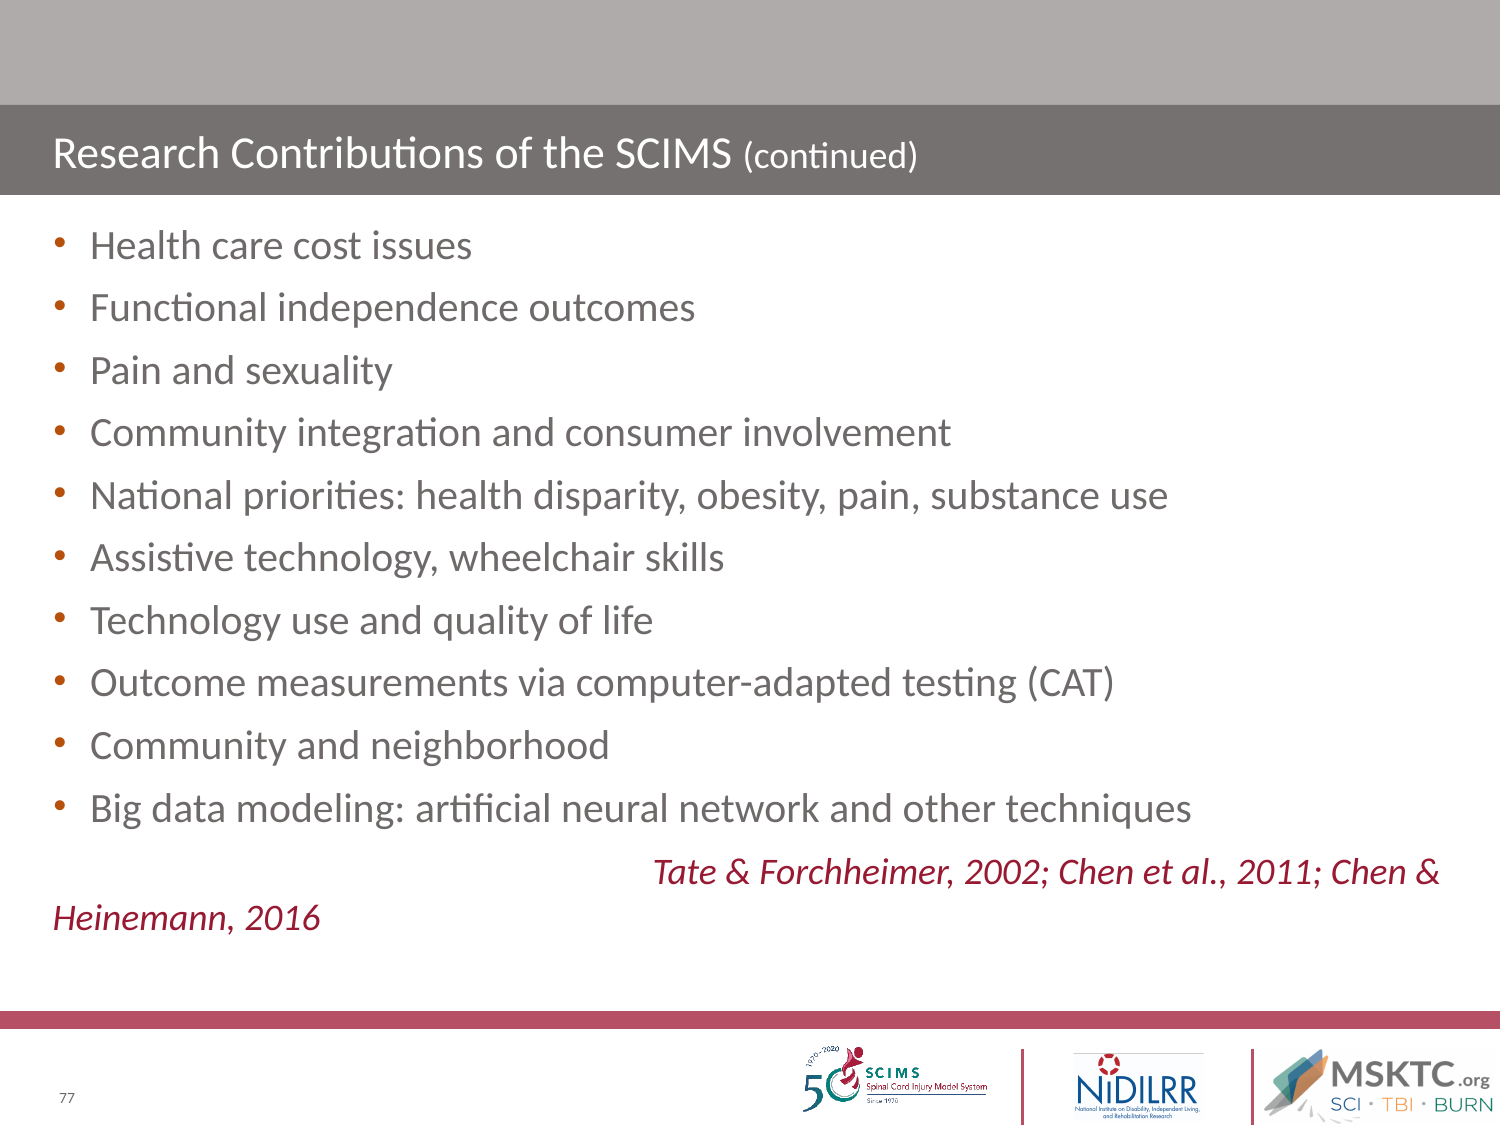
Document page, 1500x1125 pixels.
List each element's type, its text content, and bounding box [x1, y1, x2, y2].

title Research Contributions of the SCIMS (continued) [0, 104, 1500, 195]
picture [1073, 1052, 1204, 1121]
list Health care cost issues Functional independence outcomes Pain and sexuality Community integration and consumer involvement National priorities: health disparity, obesity, pain, substance use Assistive technology, wheelchair skills Technology use and quality of life Outcome measurements via computer-adapted testing (CAT) Community and neighborhood Big data modeling: artificial neural network and other techniques Tate & Forchheimer, 2002; Chen et al., 2011; Chen & Heinemann, 2016 [0, 195, 1500, 1012]
slide_number 77 [56, 1088, 76, 1107]
picture [798, 1036, 1011, 1125]
picture [1264, 1049, 1495, 1124]
